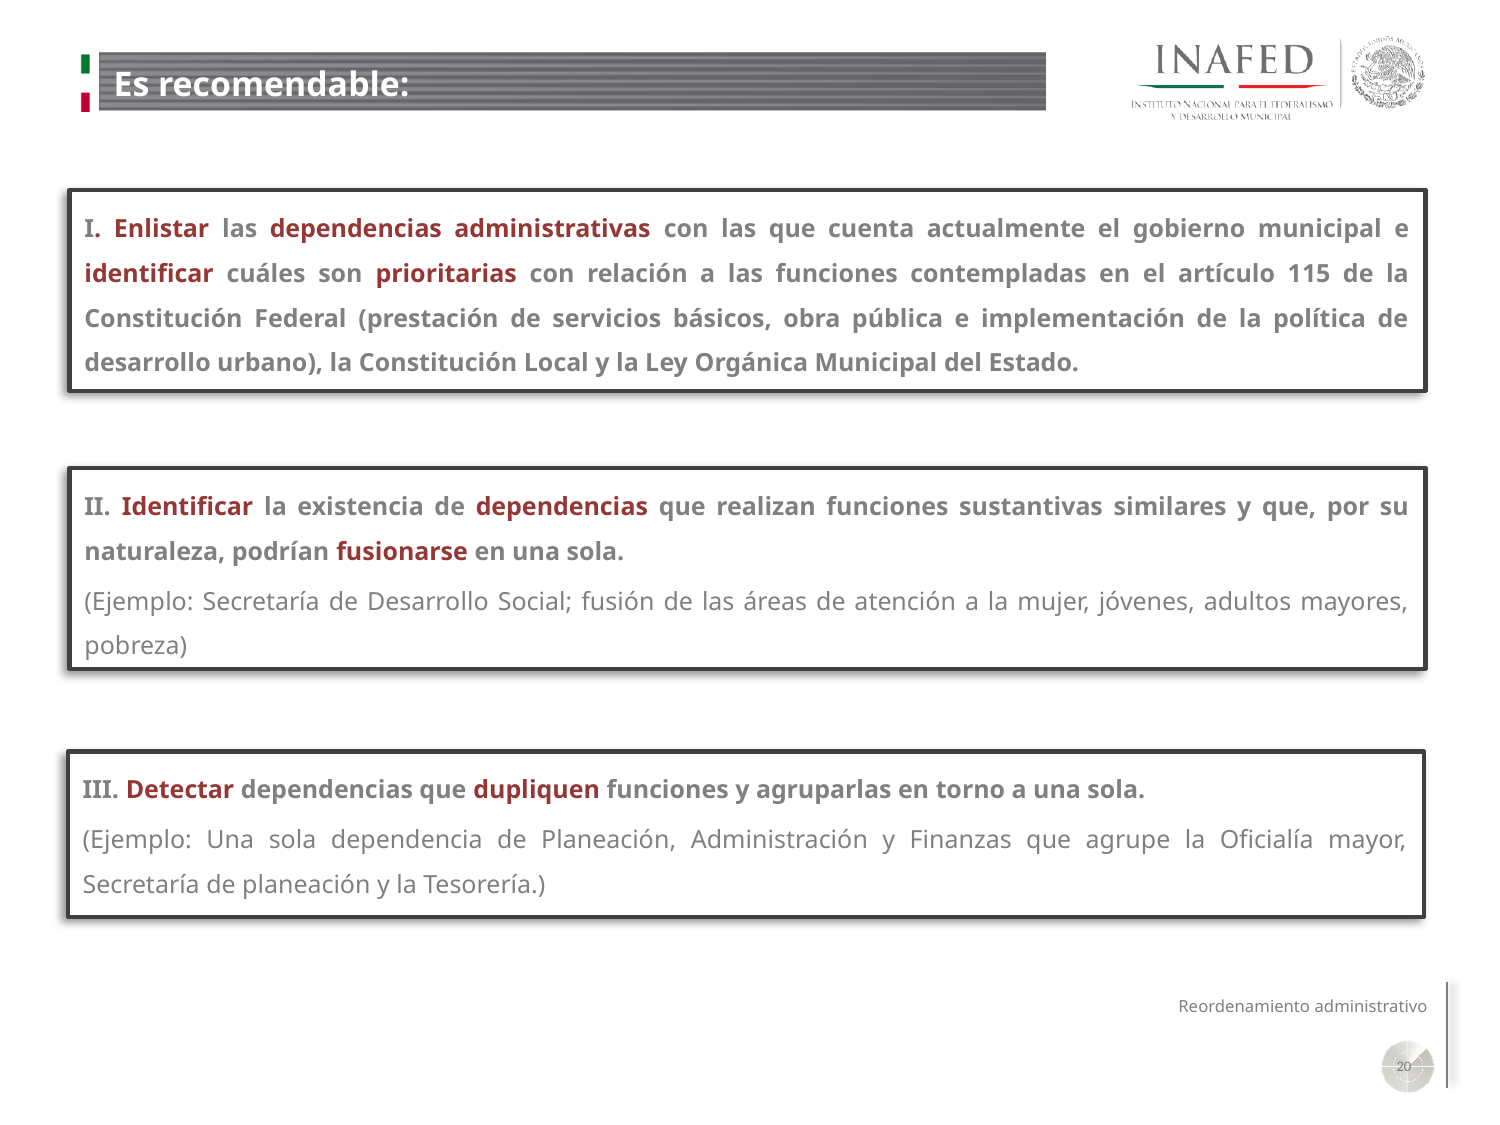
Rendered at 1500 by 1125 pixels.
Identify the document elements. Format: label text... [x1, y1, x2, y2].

picture [1128, 35, 1436, 123]
text_box I. Enlistar las dependencias administrativas con las que cuenta actualmente el gobierno municipal e identificar cuáles son prioritarias con relación a las funciones contempladas en el artículo 115 de la Constitución Federal (prestación de servicios básicos, obra pública e implementación de la política de desarrollo urbano), la Constitución Local y la Ley Orgánica Municipal del Estado. [67, 188, 1428, 393]
text_box III. Detectar dependencias que dupliquen funciones y agruparlas en torno a una sola. (Ejemplo: Una sola dependencia de Planeación, Administración y Finanzas que agrupe la Oficialía mayor, Secretaría de planeación y la Tesorería.) [66, 749, 1426, 919]
slide_number 20 [1381, 1035, 1443, 1097]
title Es recomendable: [98, 55, 1046, 111]
text_box II. Identificar la existencia de dependencias que realizan funciones sustantivas similares y que, por su naturaleza, podrían fusionarse en una sola. (Ejemplo: Secretaría de Desarrollo Social; fusión de las áreas de atención a la mujer, jóvenes, adultos mayores, pobreza) [67, 466, 1428, 671]
picture [77, 45, 1046, 112]
